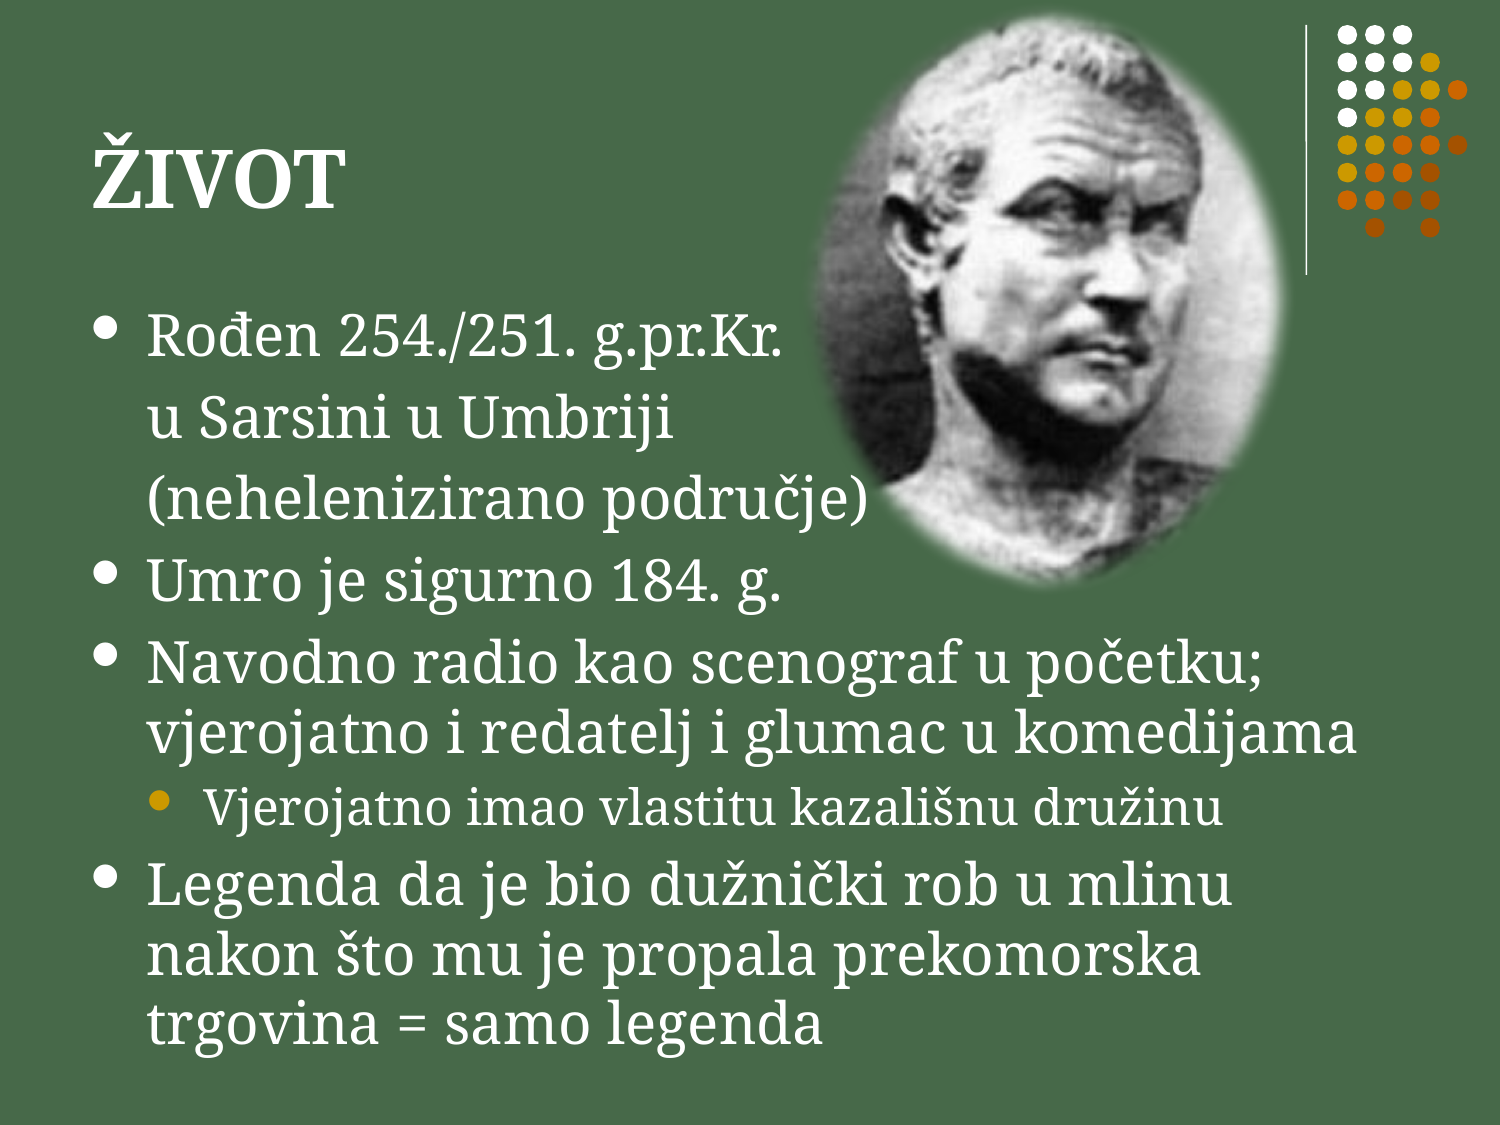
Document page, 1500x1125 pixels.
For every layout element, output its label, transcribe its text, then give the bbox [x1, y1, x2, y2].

title ŽIVOT [1297, 20, 1313, 233]
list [797, 0, 1297, 598]
list Rođen 254./251. g.pr.Kr. u Sarsini u Umbriji (nehelenizirano područje) Umro je sigurno 184. g. Navodno radio kao scenograf u početku; vjerojatno i redatelj i glumac u komedijama Vjerojatno imao vlastitu kazališnu družinu Legenda da je bio dužnički rob u mlinu nakon što mu je propala prekomorska trgovina = samo legenda [75, 290, 1400, 1071]
title ŽIVOT [75, 20, 797, 233]
